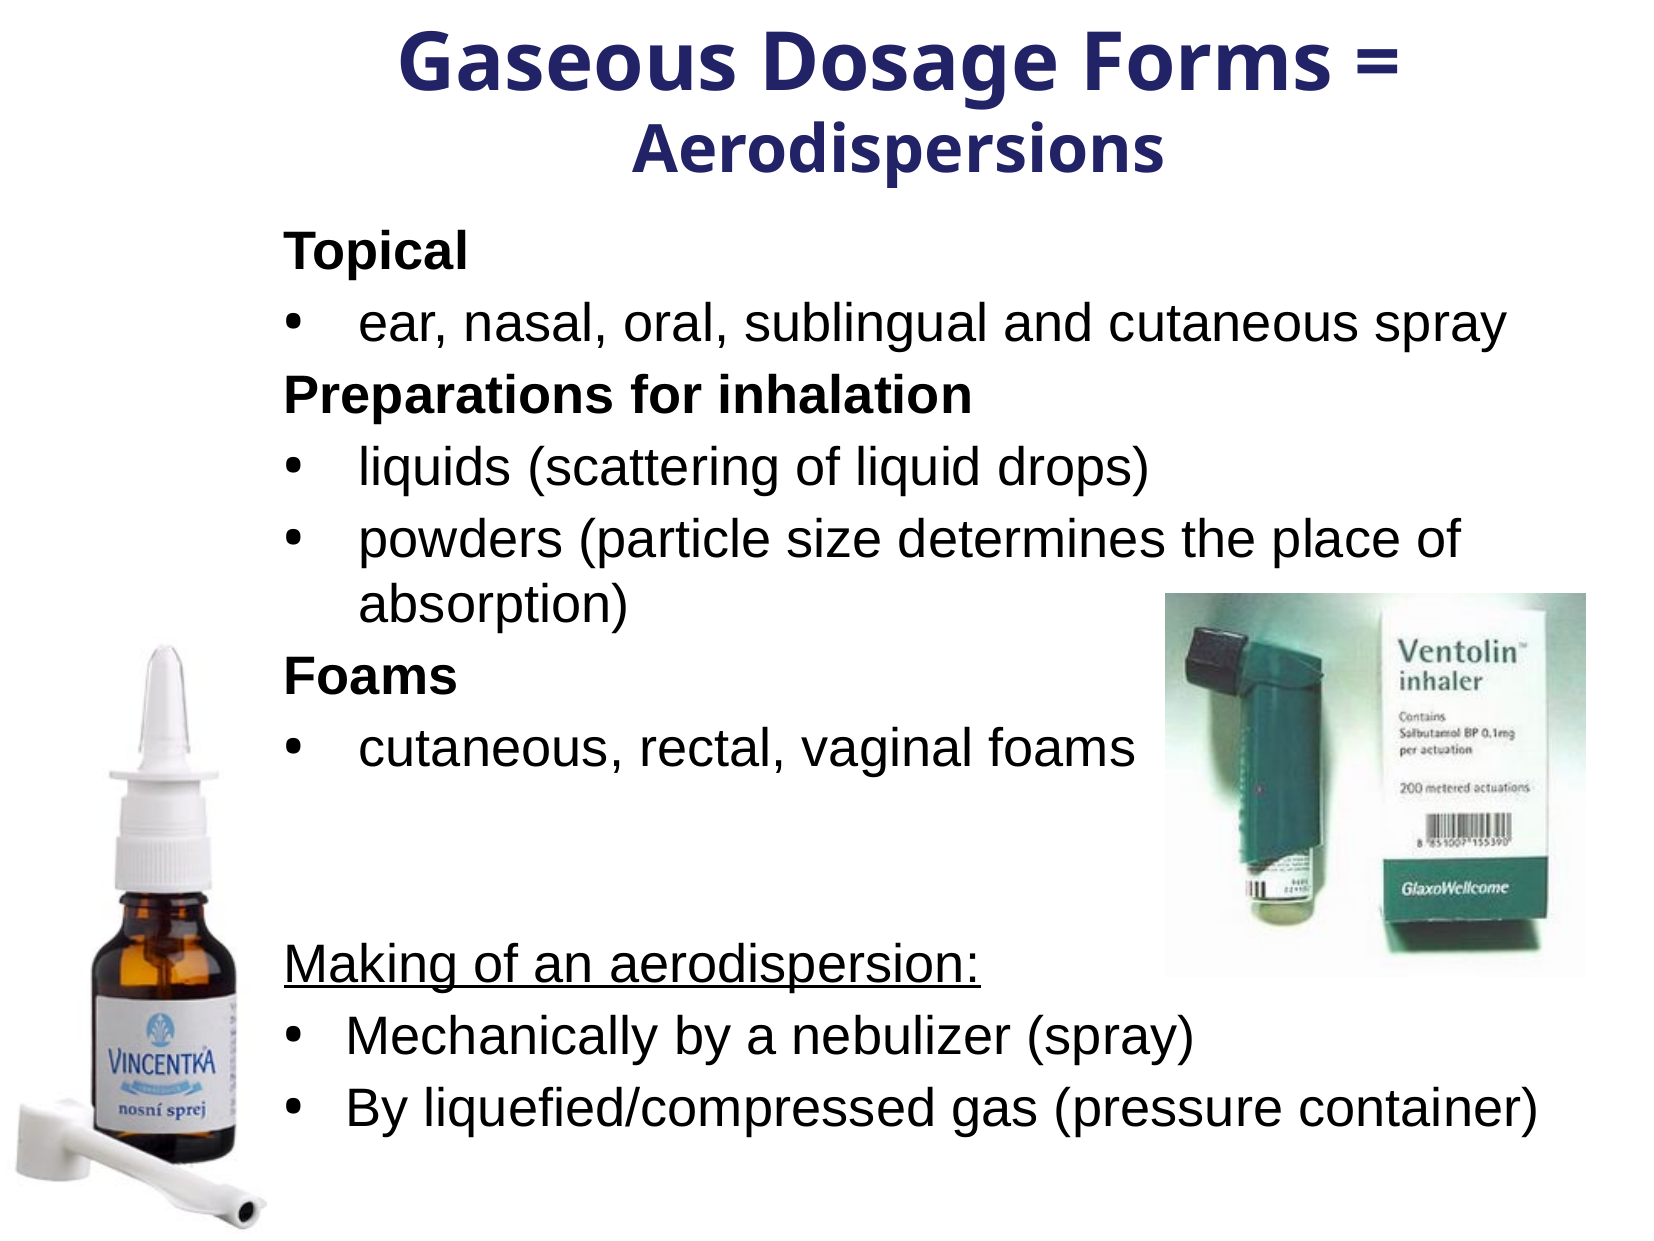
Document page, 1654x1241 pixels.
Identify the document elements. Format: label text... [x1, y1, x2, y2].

title Gaseous Dosage Forms = Aerodispersions [227, 0, 1571, 195]
list Topical ear, nasal, oral, sublingual and cutaneous spray Preparations for inhalation liquids (scattering of liquid drops) powders (particle size determines the place of absorption) Foams cutaneous, rectal, vaginal foams Making of an aerodispersion: Mechanically by a nebulizer (spray) By liquefied/compressed gas (pressure container) [266, 206, 1595, 1152]
picture [1165, 592, 1586, 978]
picture [5, 636, 268, 1234]
